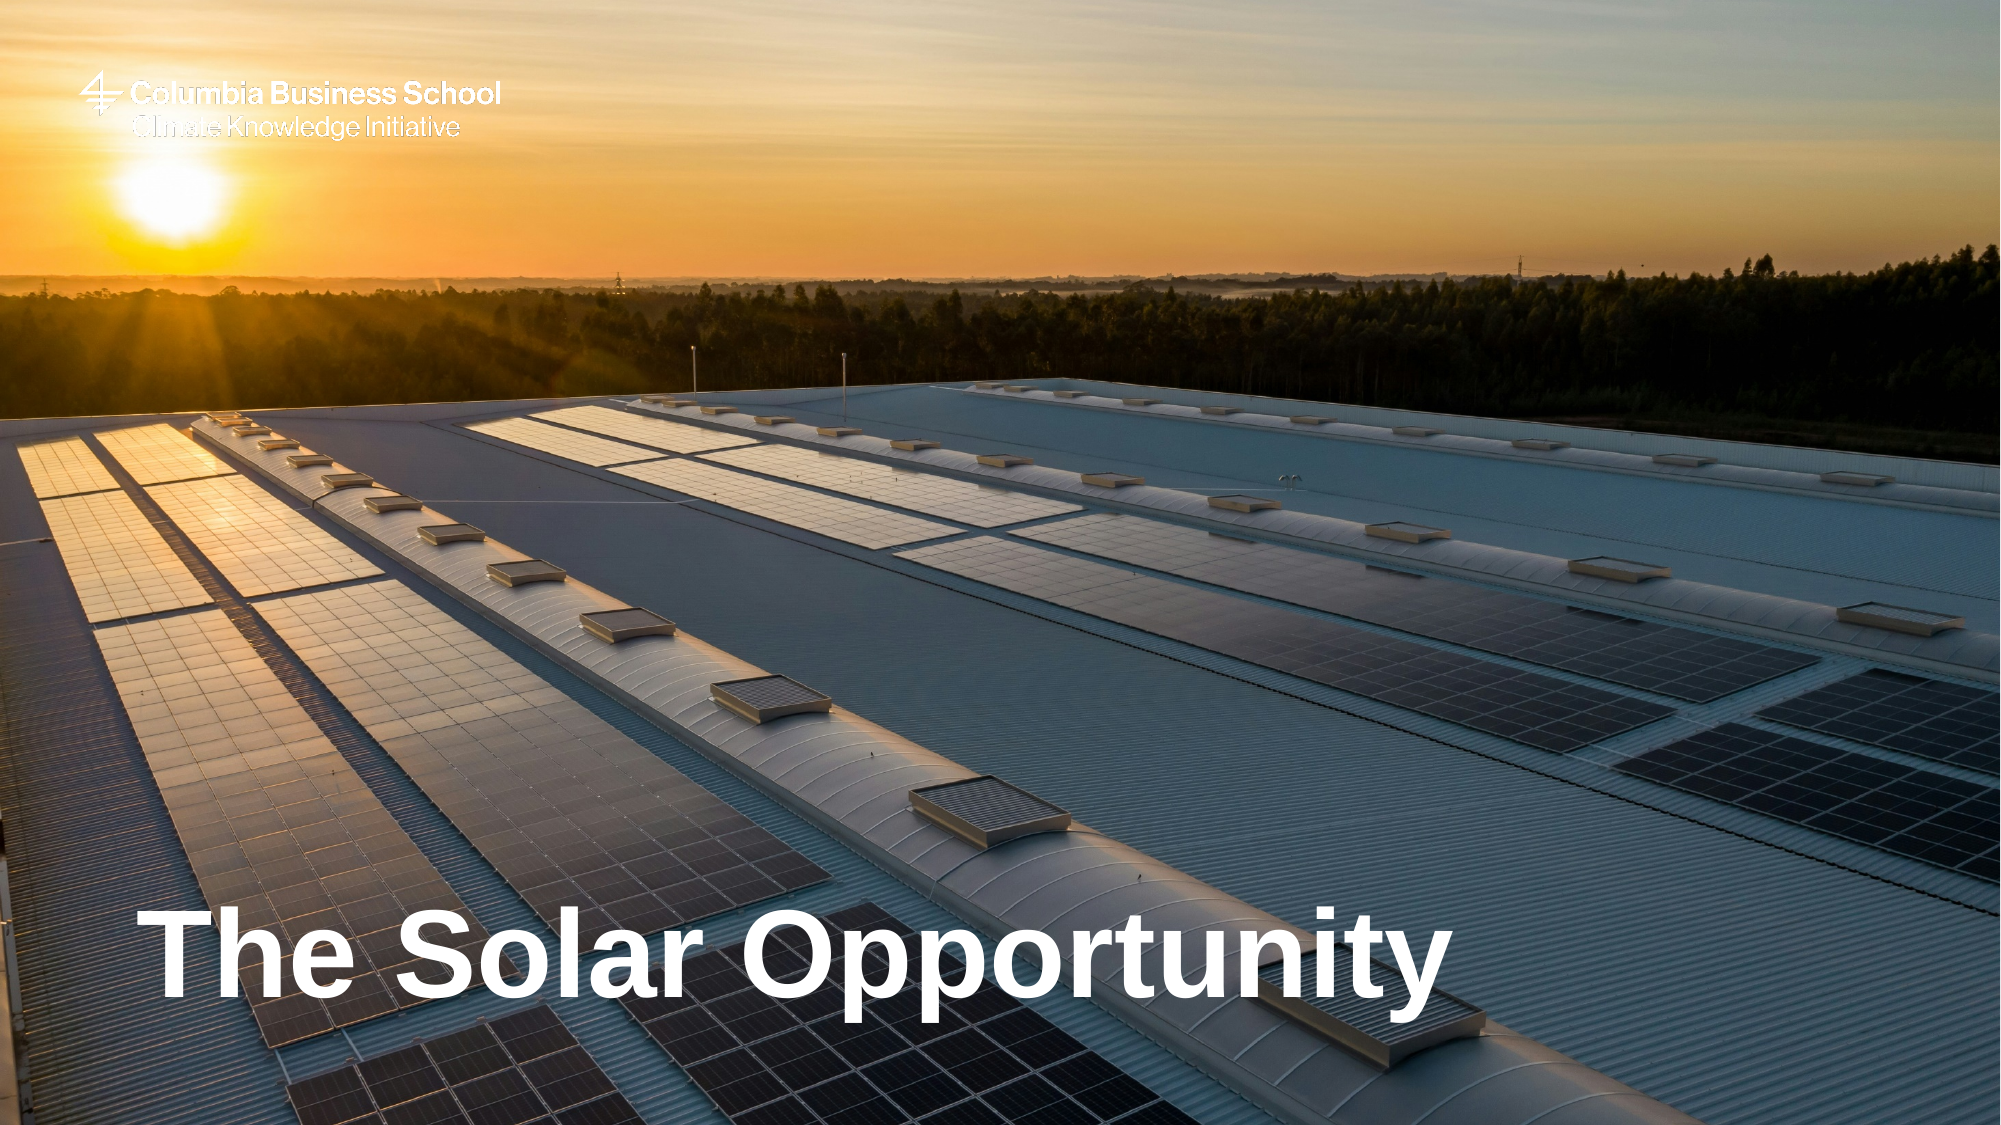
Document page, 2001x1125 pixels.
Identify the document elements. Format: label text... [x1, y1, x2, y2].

picture [0, 0, 2001, 1125]
title The Solar Opportunity [136, 622, 1862, 1023]
